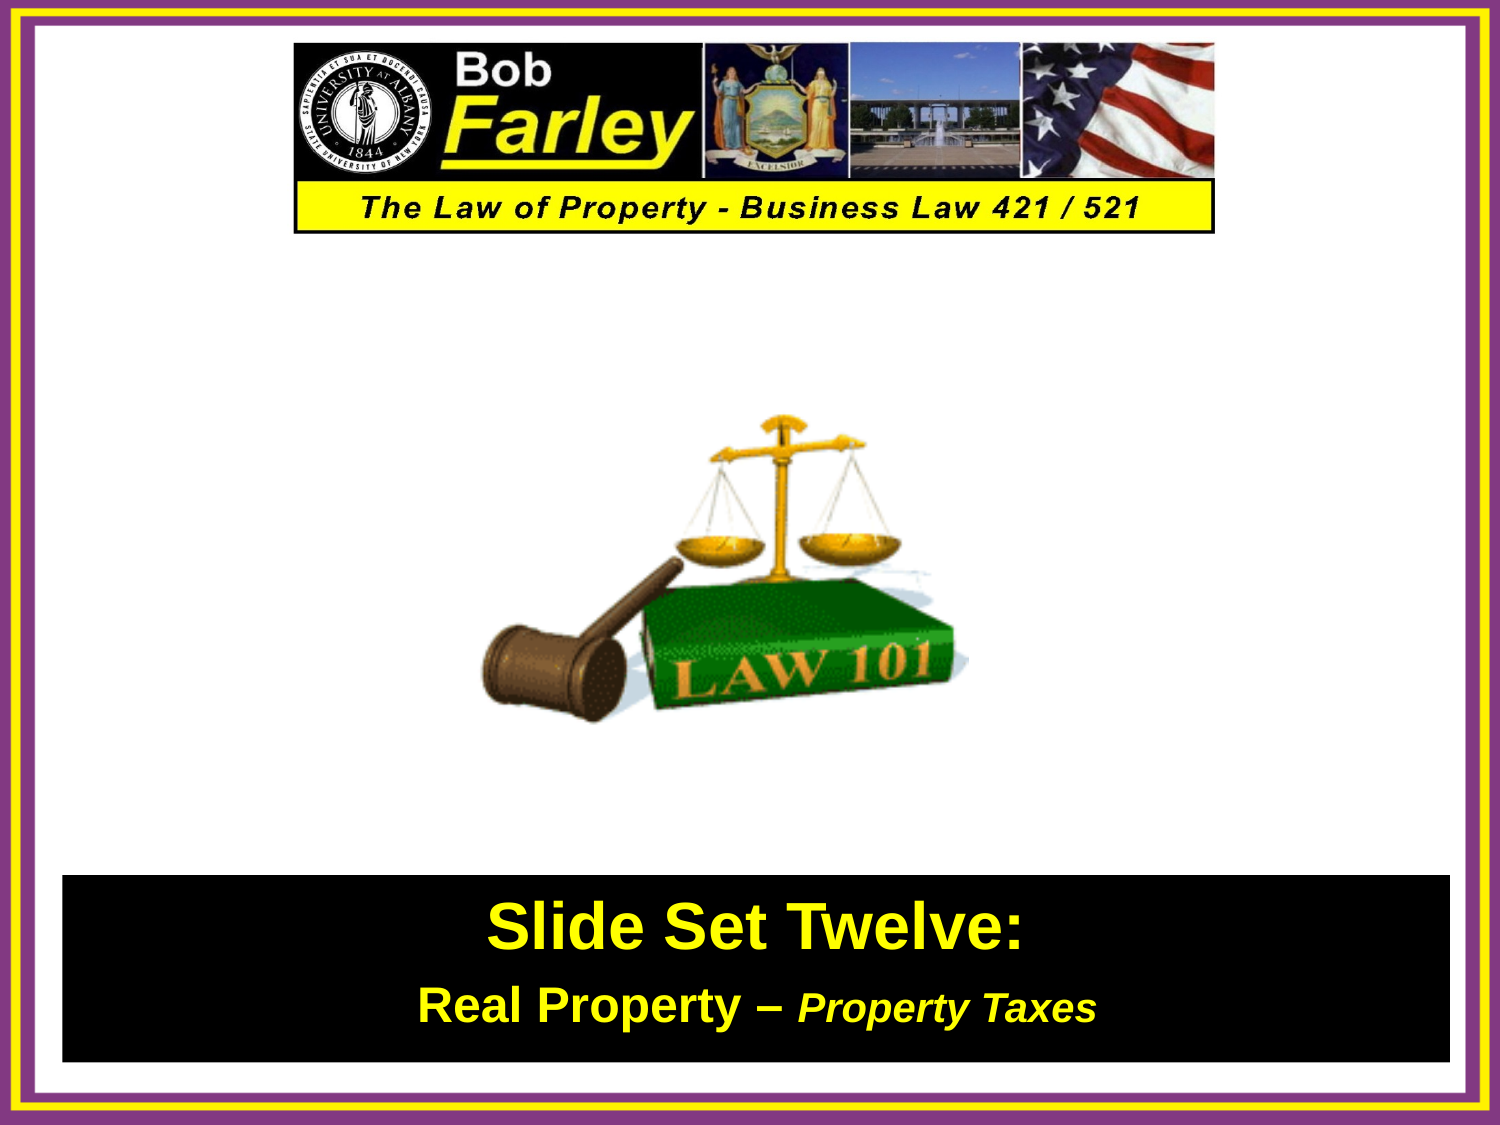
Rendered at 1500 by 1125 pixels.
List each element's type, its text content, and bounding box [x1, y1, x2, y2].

slide_number 1 [1074, 1024, 1426, 1103]
subtitle Slide Set Twelve: Real Property – Property Taxes [62, 874, 1451, 1063]
picture [0, 0, 1500, 1125]
